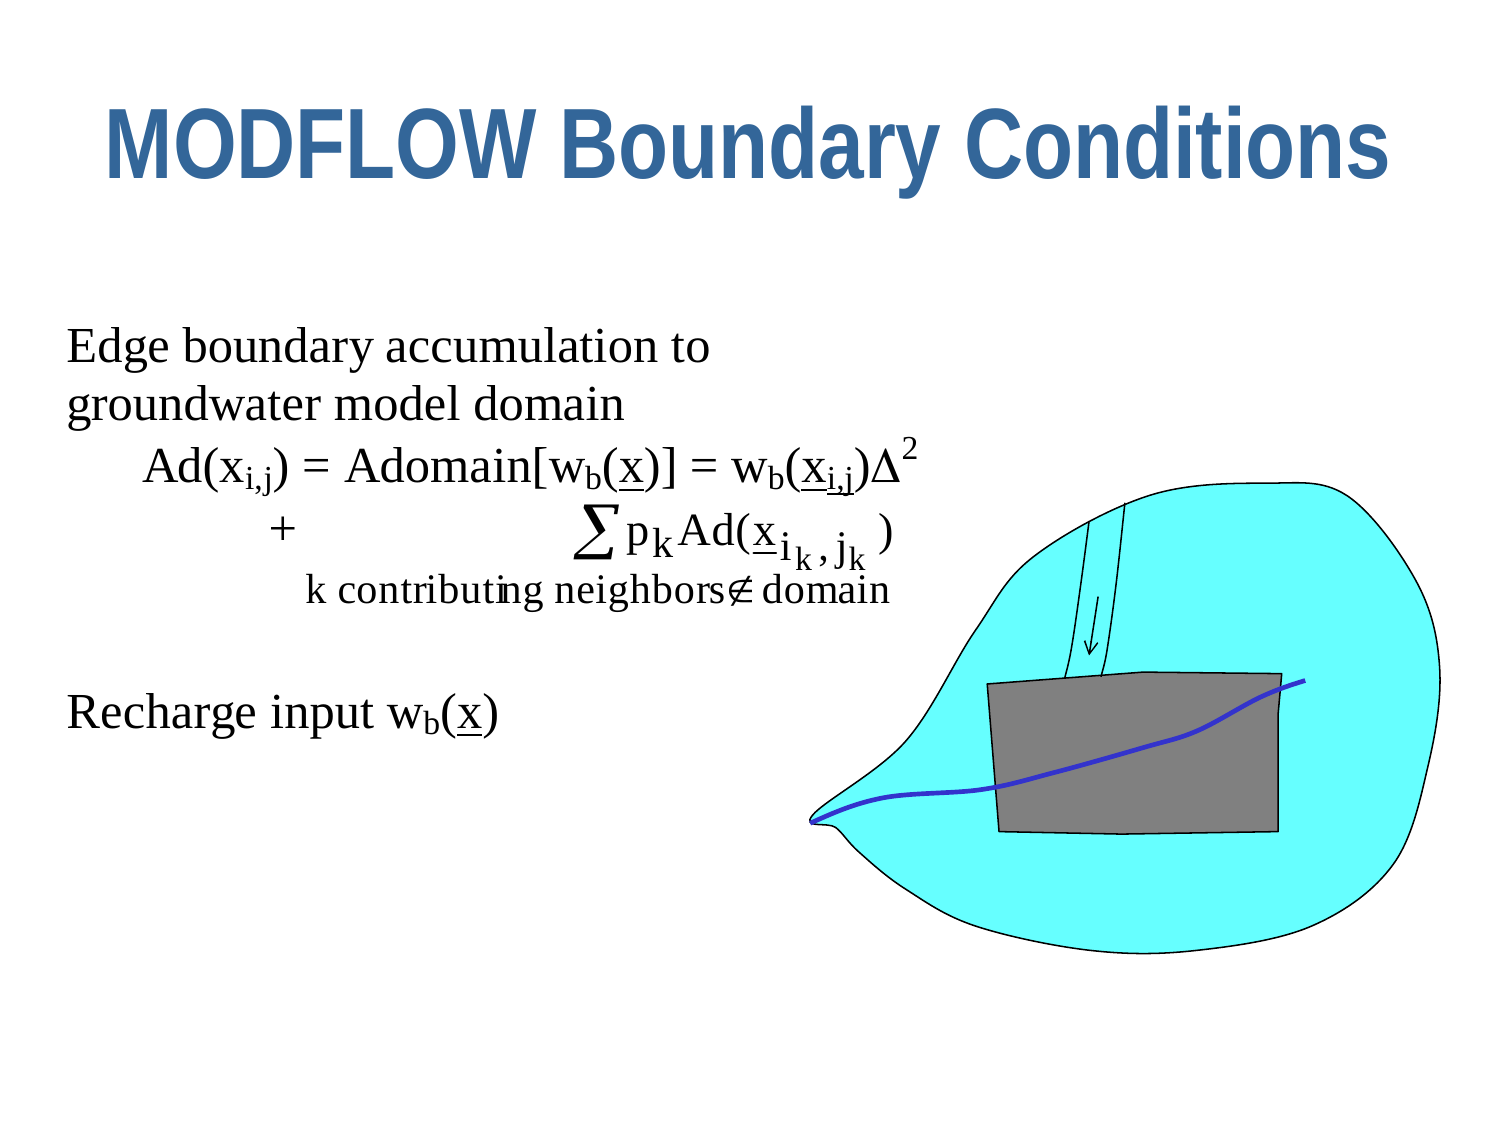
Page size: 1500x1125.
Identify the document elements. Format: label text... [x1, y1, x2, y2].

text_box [800, 479, 1442, 955]
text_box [66, 317, 978, 765]
title MODFLOW Boundary Conditions [89, 59, 1500, 248]
